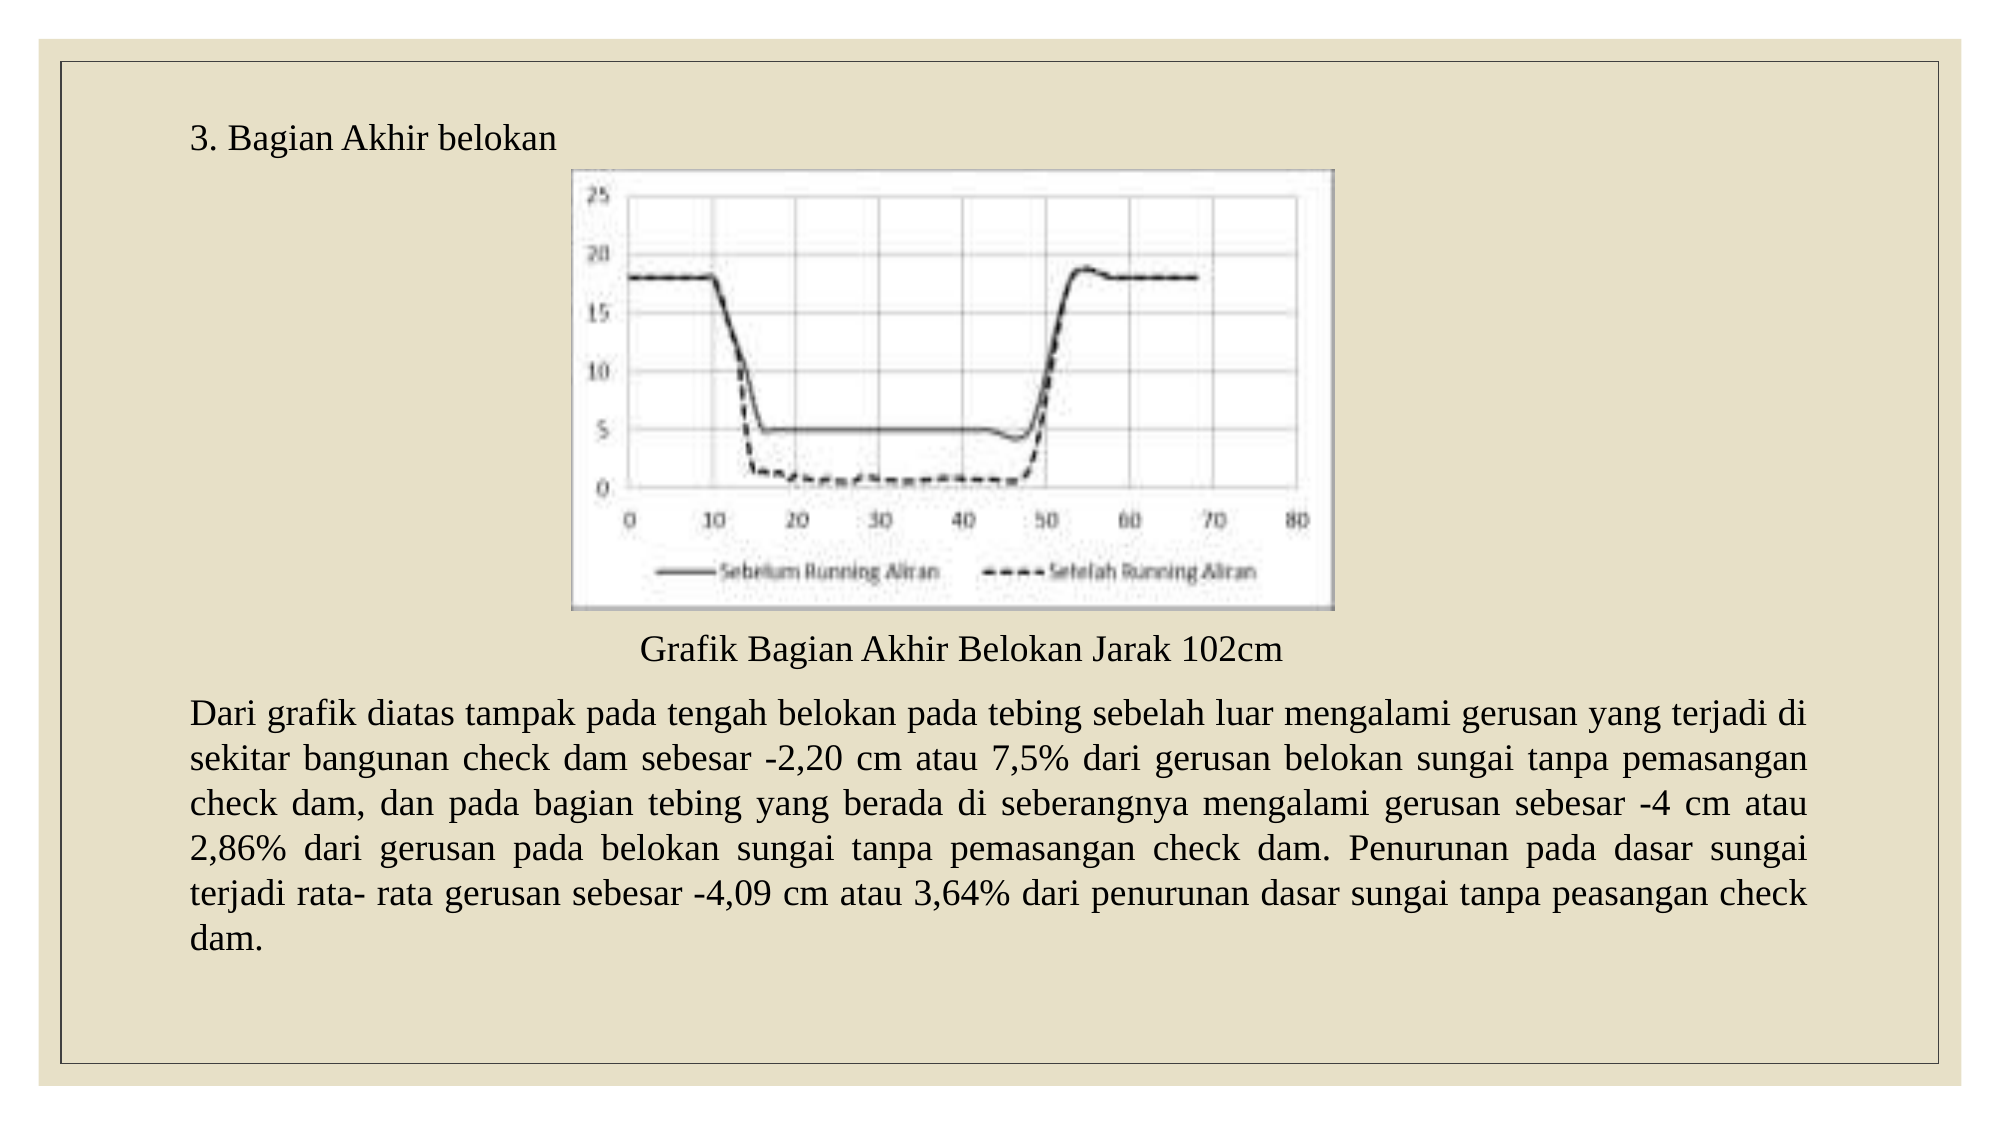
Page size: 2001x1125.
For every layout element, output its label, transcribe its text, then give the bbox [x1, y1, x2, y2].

picture [571, 169, 1335, 611]
list 3. Bagian Akhir belokan Grafik Bagian Akhir Belokan Jarak 102cm Dari grafik diatas tampak pada tengah belokan pada tebing sebelah luar mengalami gerusan yang terjadi di sekitar bangunan check dam sebesar -2,20 cm atau 7,5% dari gerusan belokan sungai tanpa pemasangan check dam, dan pada bagian tebing yang berada di seberangnya mengalami gerusan sebesar -4 cm atau 2,86% dari gerusan pada belokan sungai tanpa pemasangan check dam. Penurunan pada dasar sungai terjadi rata- rata gerusan sebesar -4,09 cm atau 3,64% dari penurunan dasar sungai tanpa peasangan check dam. [174, 105, 1825, 990]
